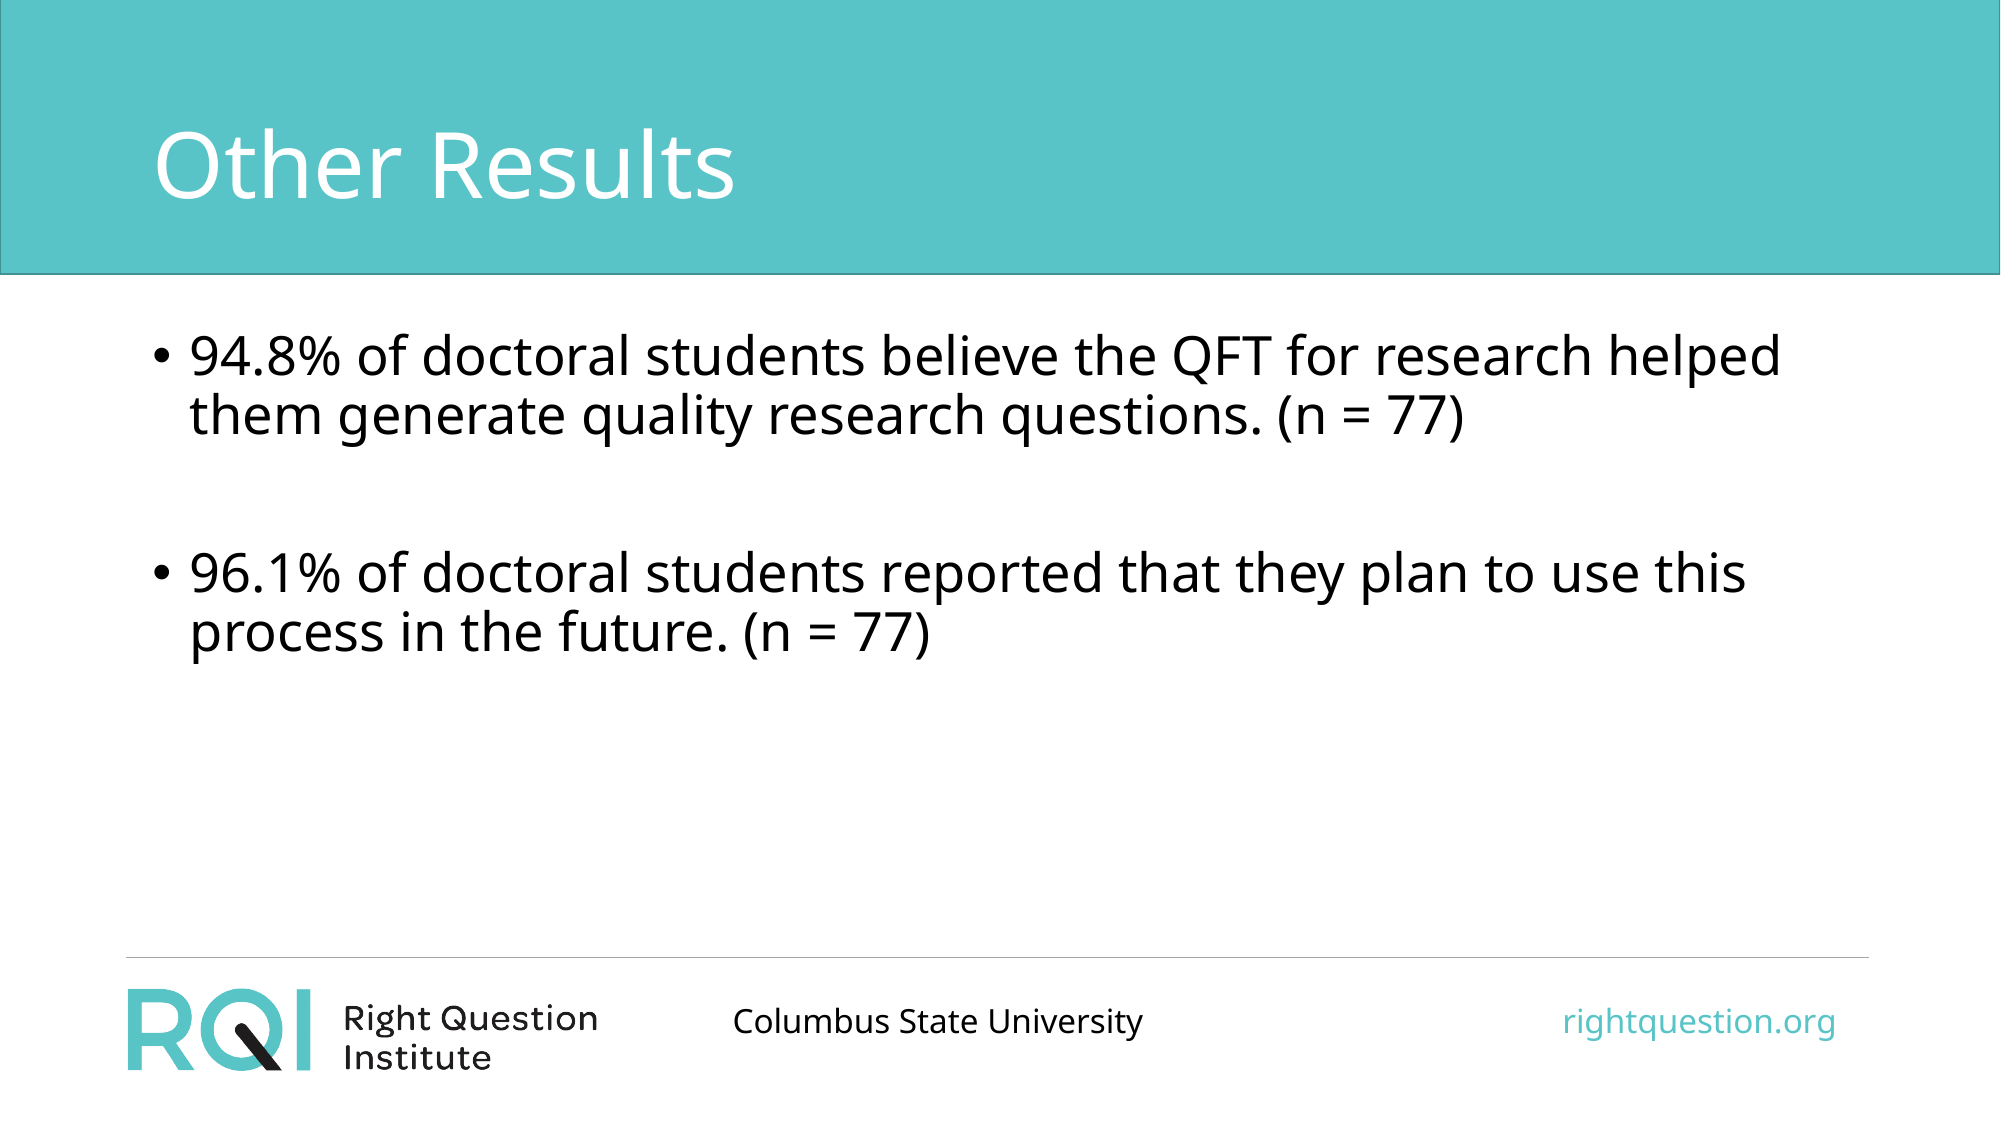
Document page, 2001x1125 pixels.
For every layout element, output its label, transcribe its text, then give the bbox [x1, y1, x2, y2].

title Other Results [137, 59, 1863, 278]
list 94.8% of doctoral students believe the QFT for research helped them generate quality research questions. (n = 77) 96.1% of doctoral students reported that they plan to use this process in the future. (n = 77) [137, 321, 1863, 1099]
picture [126, 987, 137, 1072]
